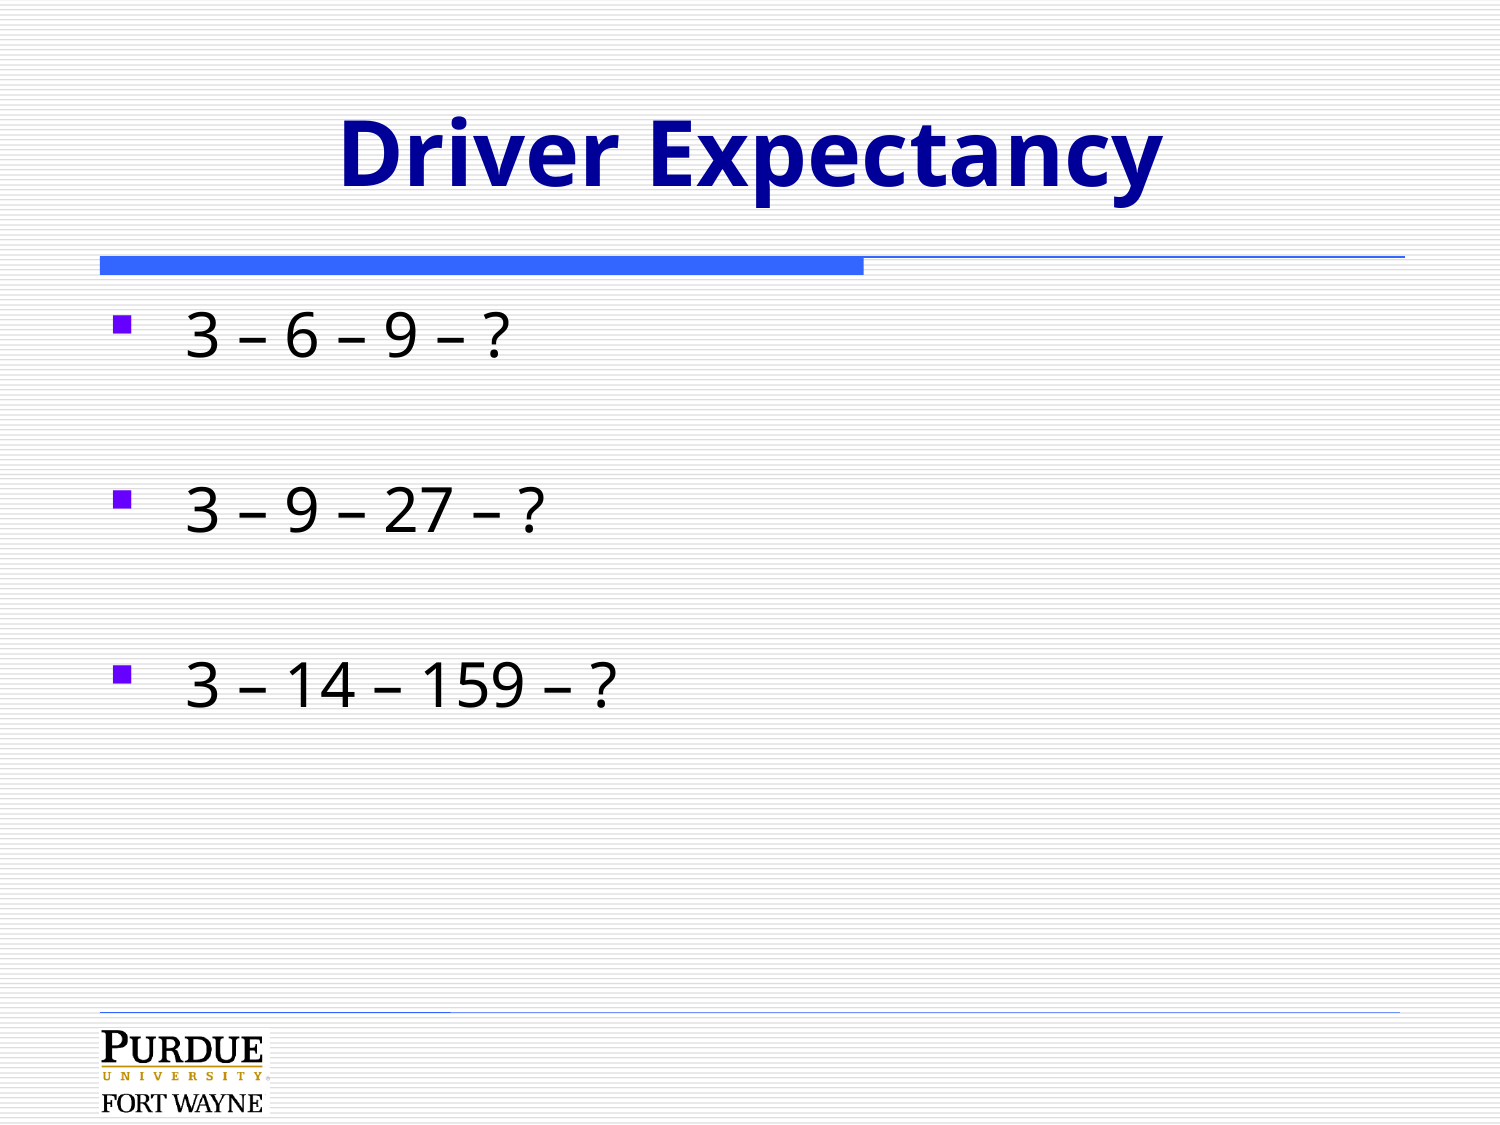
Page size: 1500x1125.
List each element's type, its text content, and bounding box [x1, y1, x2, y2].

list 3 – 6 – 9 – ? 3 – 9 – 27 – ? 3 – 14 – 159 – ? [92, 287, 1406, 988]
picture [0, 0, 1500, 1125]
title Driver Expectancy [94, 50, 1407, 213]
